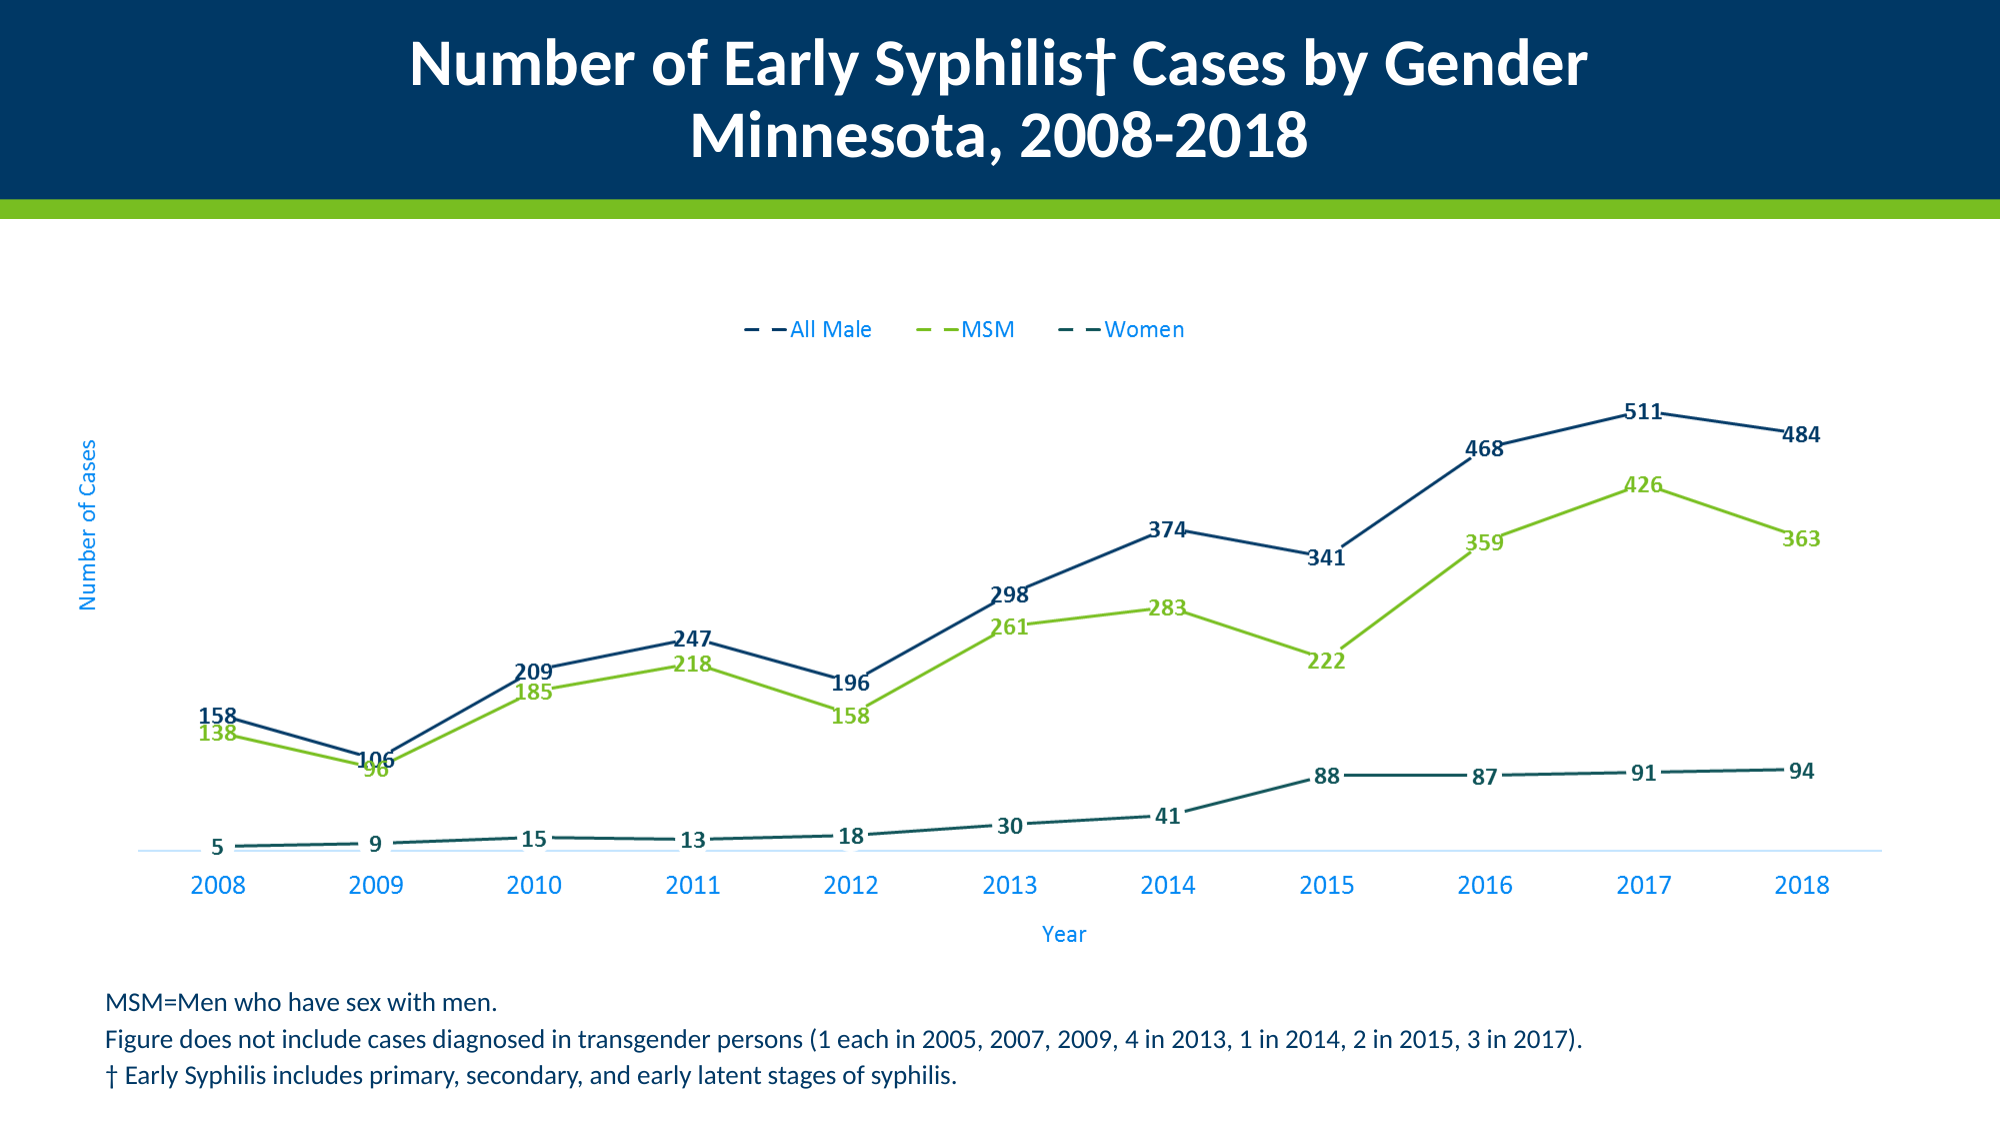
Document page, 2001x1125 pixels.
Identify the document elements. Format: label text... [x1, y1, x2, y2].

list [62, 237, 1938, 1014]
text_box MSM=Men who have sex with men. Figure does not include cases diagnosed in transgender persons (1 each in 2005, 2007, 2009, 4 in 2013, 1 in 2014, 2 in 2015, 3 in 2017). † Early Syphilis includes primary, secondary, and early latent stages of syphilis. [90, 1014, 1720, 1097]
title Number of Early Syphilis† Cases by Gender Minnesota, 2008-2018 [137, 24, 1863, 175]
